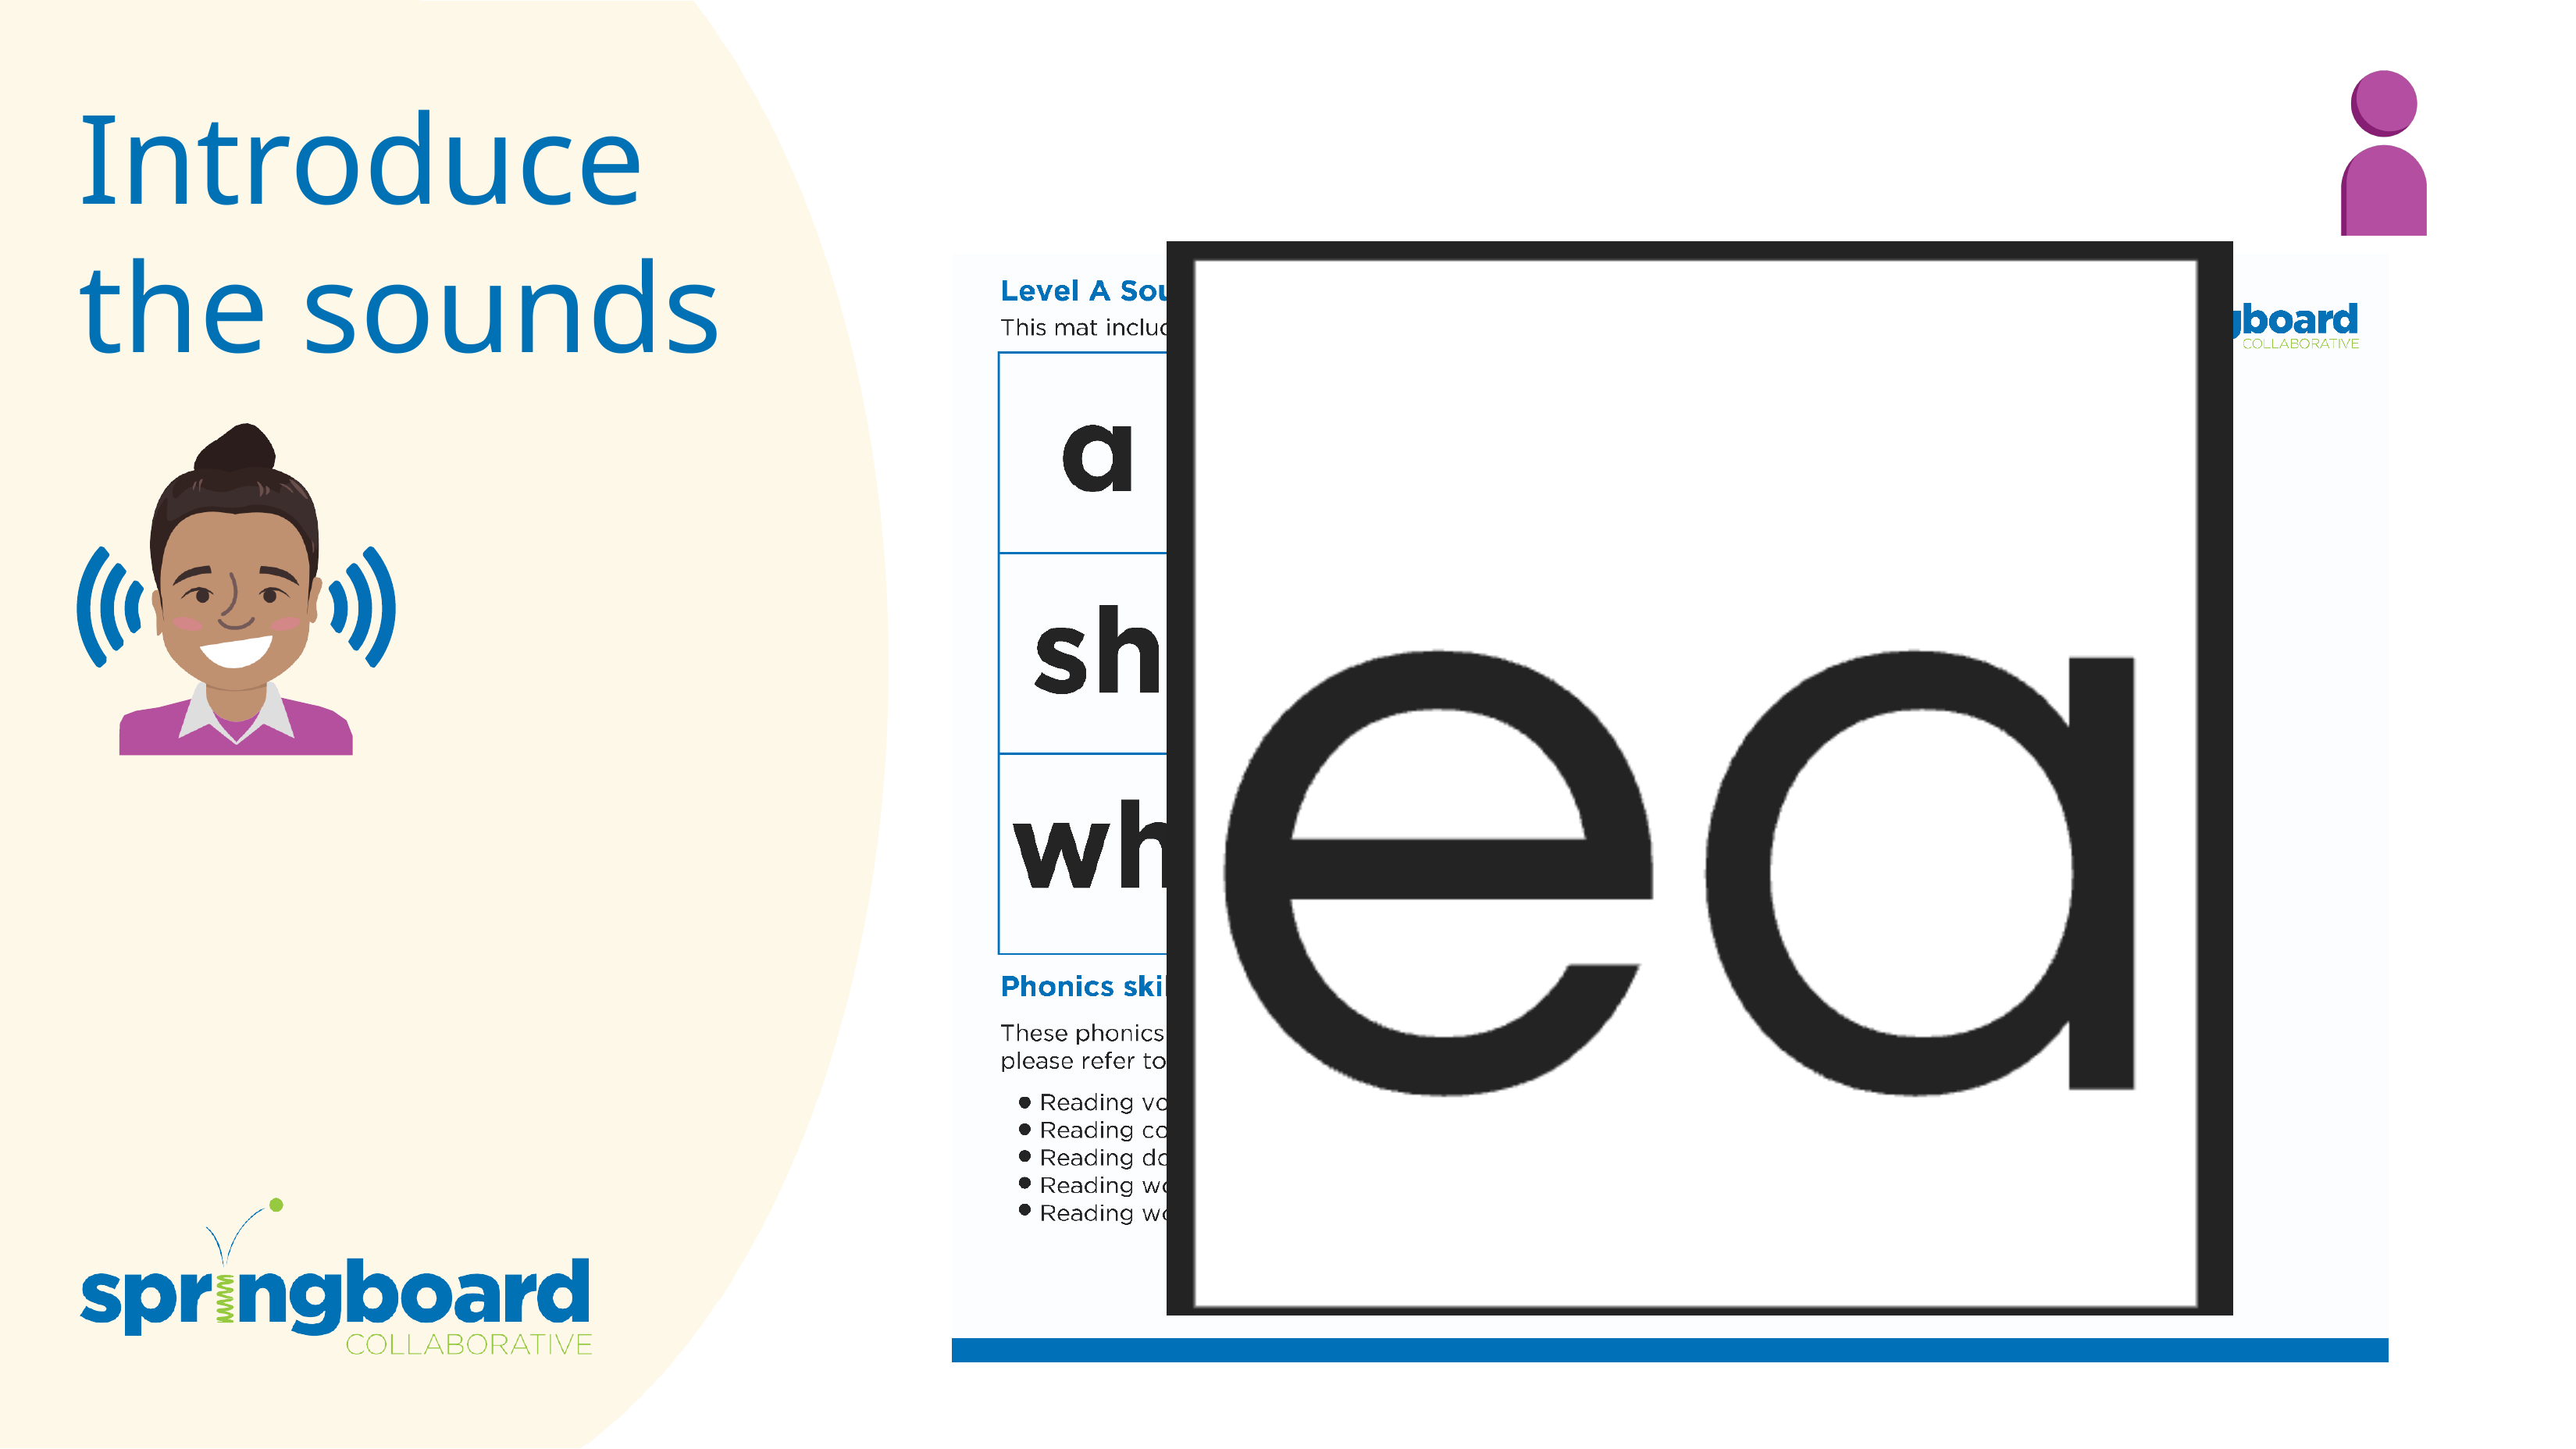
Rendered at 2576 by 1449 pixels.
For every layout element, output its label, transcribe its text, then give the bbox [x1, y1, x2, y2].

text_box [77, 423, 397, 756]
picture [80, 1198, 592, 1355]
list Introduce the sounds [78, 80, 814, 424]
picture [2340, 70, 2428, 236]
picture [952, 241, 2389, 1362]
